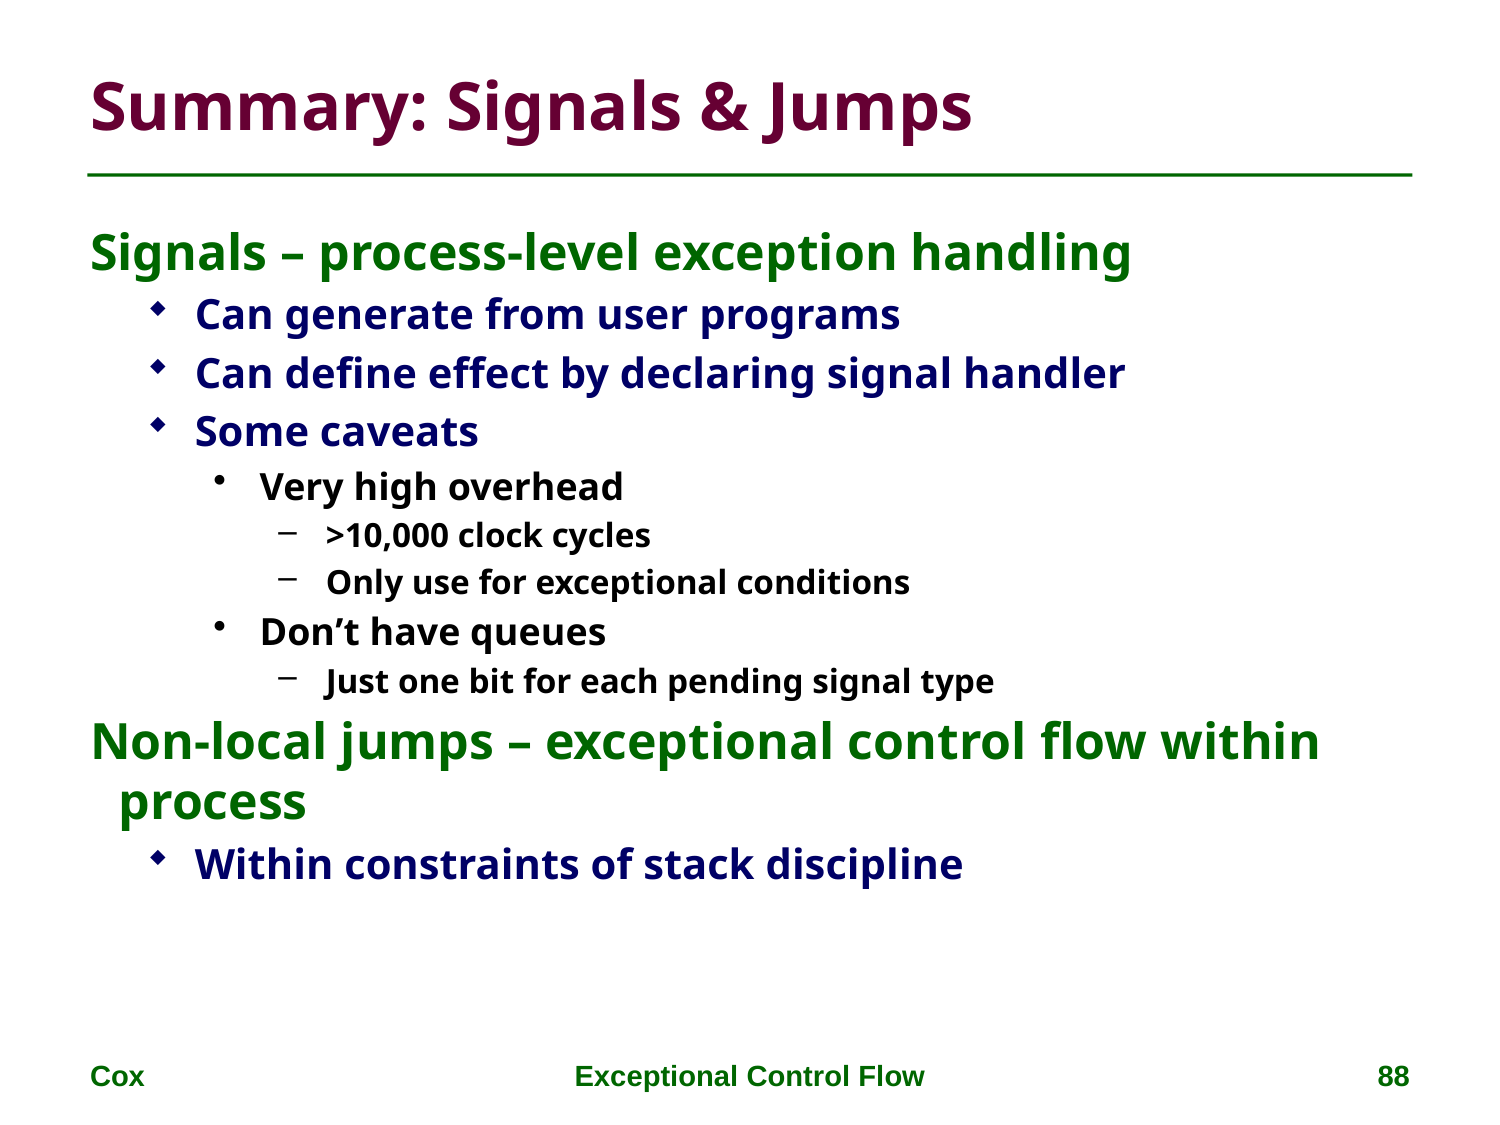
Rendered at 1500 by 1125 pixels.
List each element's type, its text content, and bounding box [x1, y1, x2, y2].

slide_number 88 [1074, 1049, 1426, 1103]
list Signals – process-level exception handling Can generate from user programs Can define effect by declaring signal handler Some caveats Very high overhead >10,000 clock cycles Only use for exceptional conditions Don’t have queues Just one bit for each pending signal type Non-local jumps – exceptional control flow within process Within constraints of stack discipline [75, 212, 1425, 1005]
slide_number Cox [74, 1049, 426, 1103]
title Summary: Signals & Jumps [75, 45, 1425, 163]
footer Exceptional Control Flow [512, 1049, 988, 1103]
